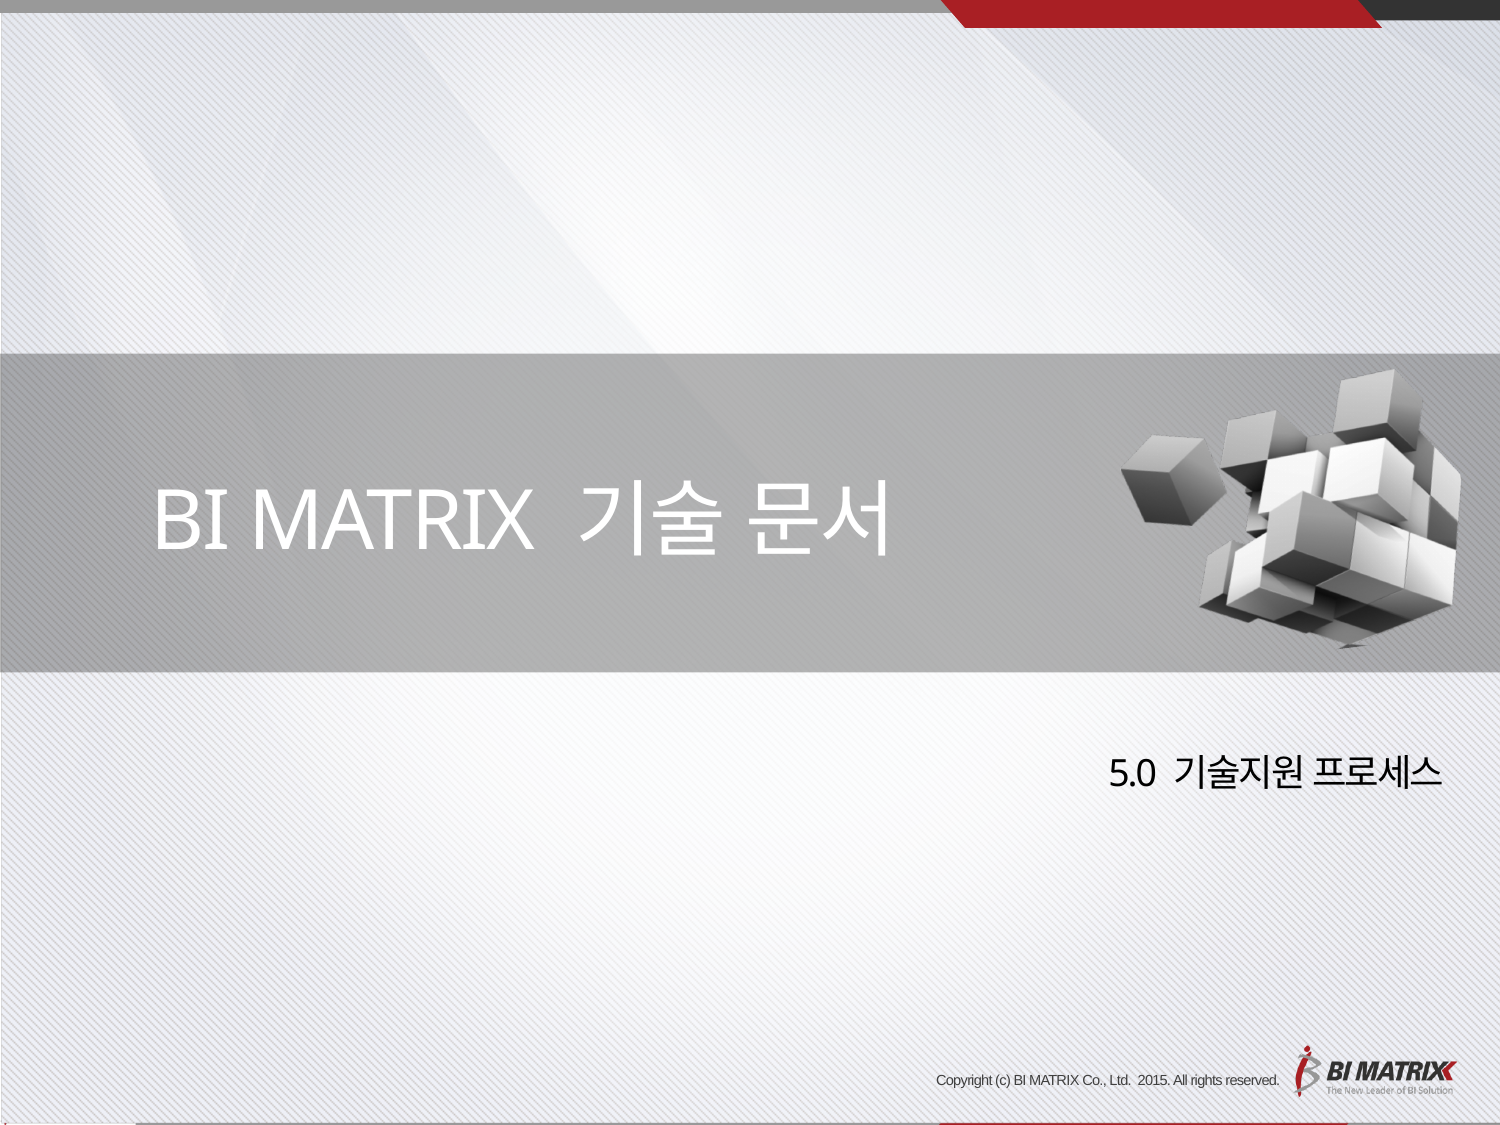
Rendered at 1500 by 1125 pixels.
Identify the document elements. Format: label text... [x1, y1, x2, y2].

title BI MATRIX 기술 문서 [135, 420, 1034, 575]
text_box 5.0 기술지원 프로세스 [620, 716, 1459, 802]
picture [0, 363, 1500, 1125]
picture [0, 13, 1500, 353]
